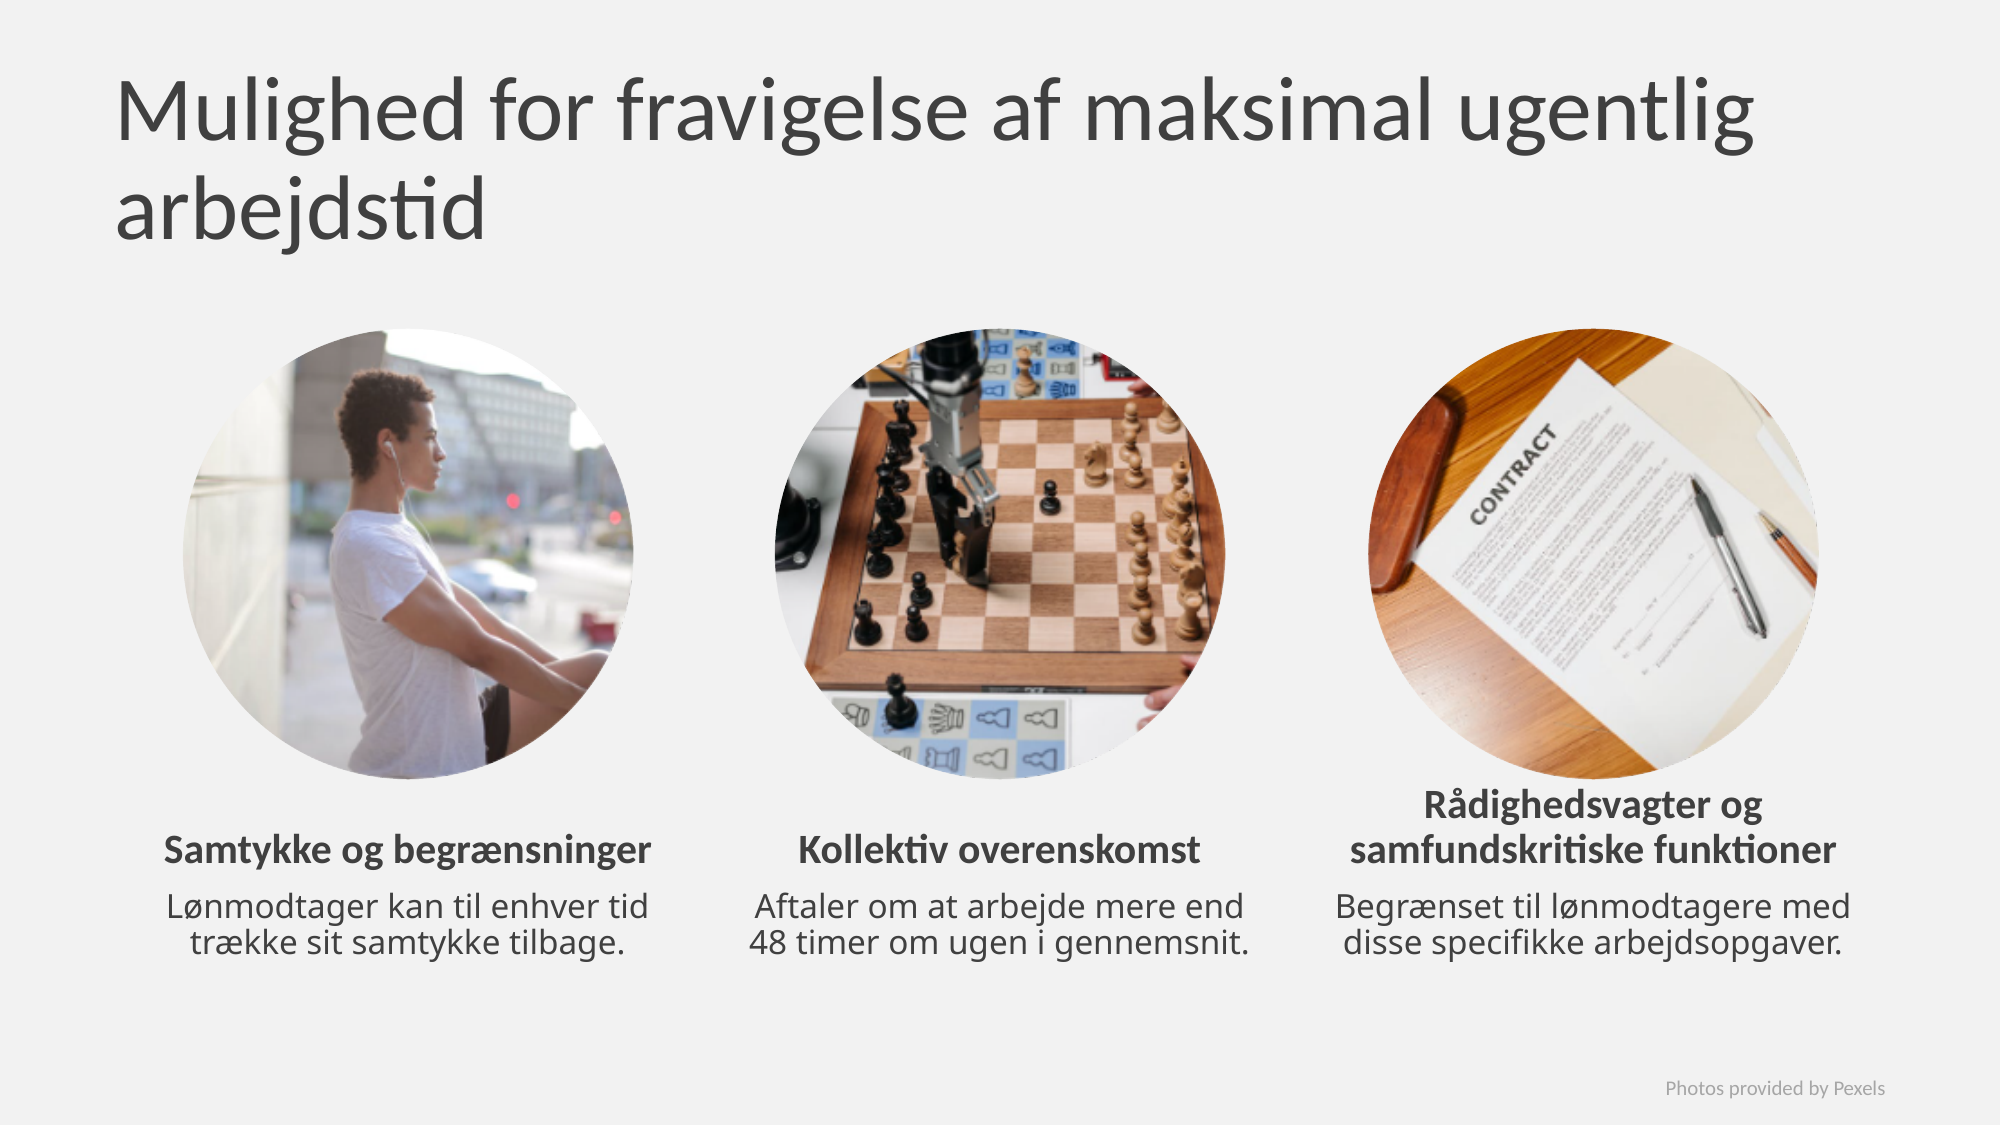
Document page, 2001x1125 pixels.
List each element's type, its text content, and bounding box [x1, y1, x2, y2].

picture [774, 328, 1226, 780]
list Rådighedsvagter og samfundskritiske funktioner [1310, 782, 1877, 880]
title Mulighed for fravigelse af maksimal ugentlig arbejdstid [99, 59, 1900, 262]
list Aftaler om at arbejde mere end 48 timer om ugen i gennemsnit. [716, 882, 1284, 1019]
picture [182, 328, 634, 780]
list Lønmodtager kan til enhver tid trække sit samtykke tilbage. [125, 882, 692, 1019]
list Begrænset til lønmodtagere med disse specifikke arbejdsopgaver. [1310, 882, 1877, 1019]
picture [1368, 328, 1819, 780]
list Kollektiv overenskomst [716, 782, 1284, 880]
list Samtykke og begrænsninger [125, 782, 692, 880]
